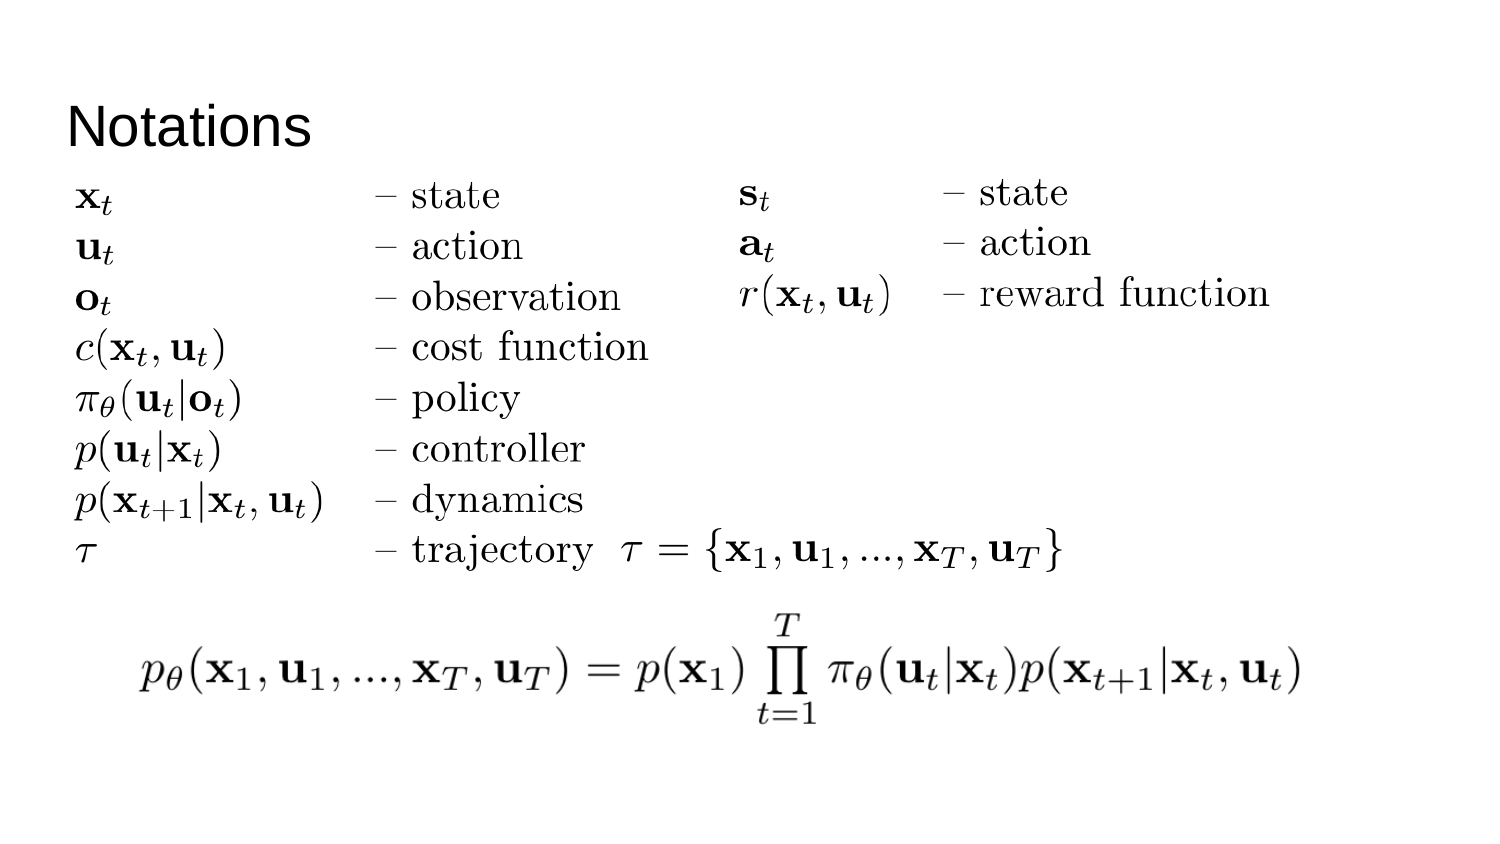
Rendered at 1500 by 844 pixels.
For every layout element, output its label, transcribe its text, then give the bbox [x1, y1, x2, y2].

picture [714, 166, 1330, 338]
picture [121, 602, 1332, 739]
title Notations [51, 72, 1449, 167]
picture [50, 166, 1091, 592]
